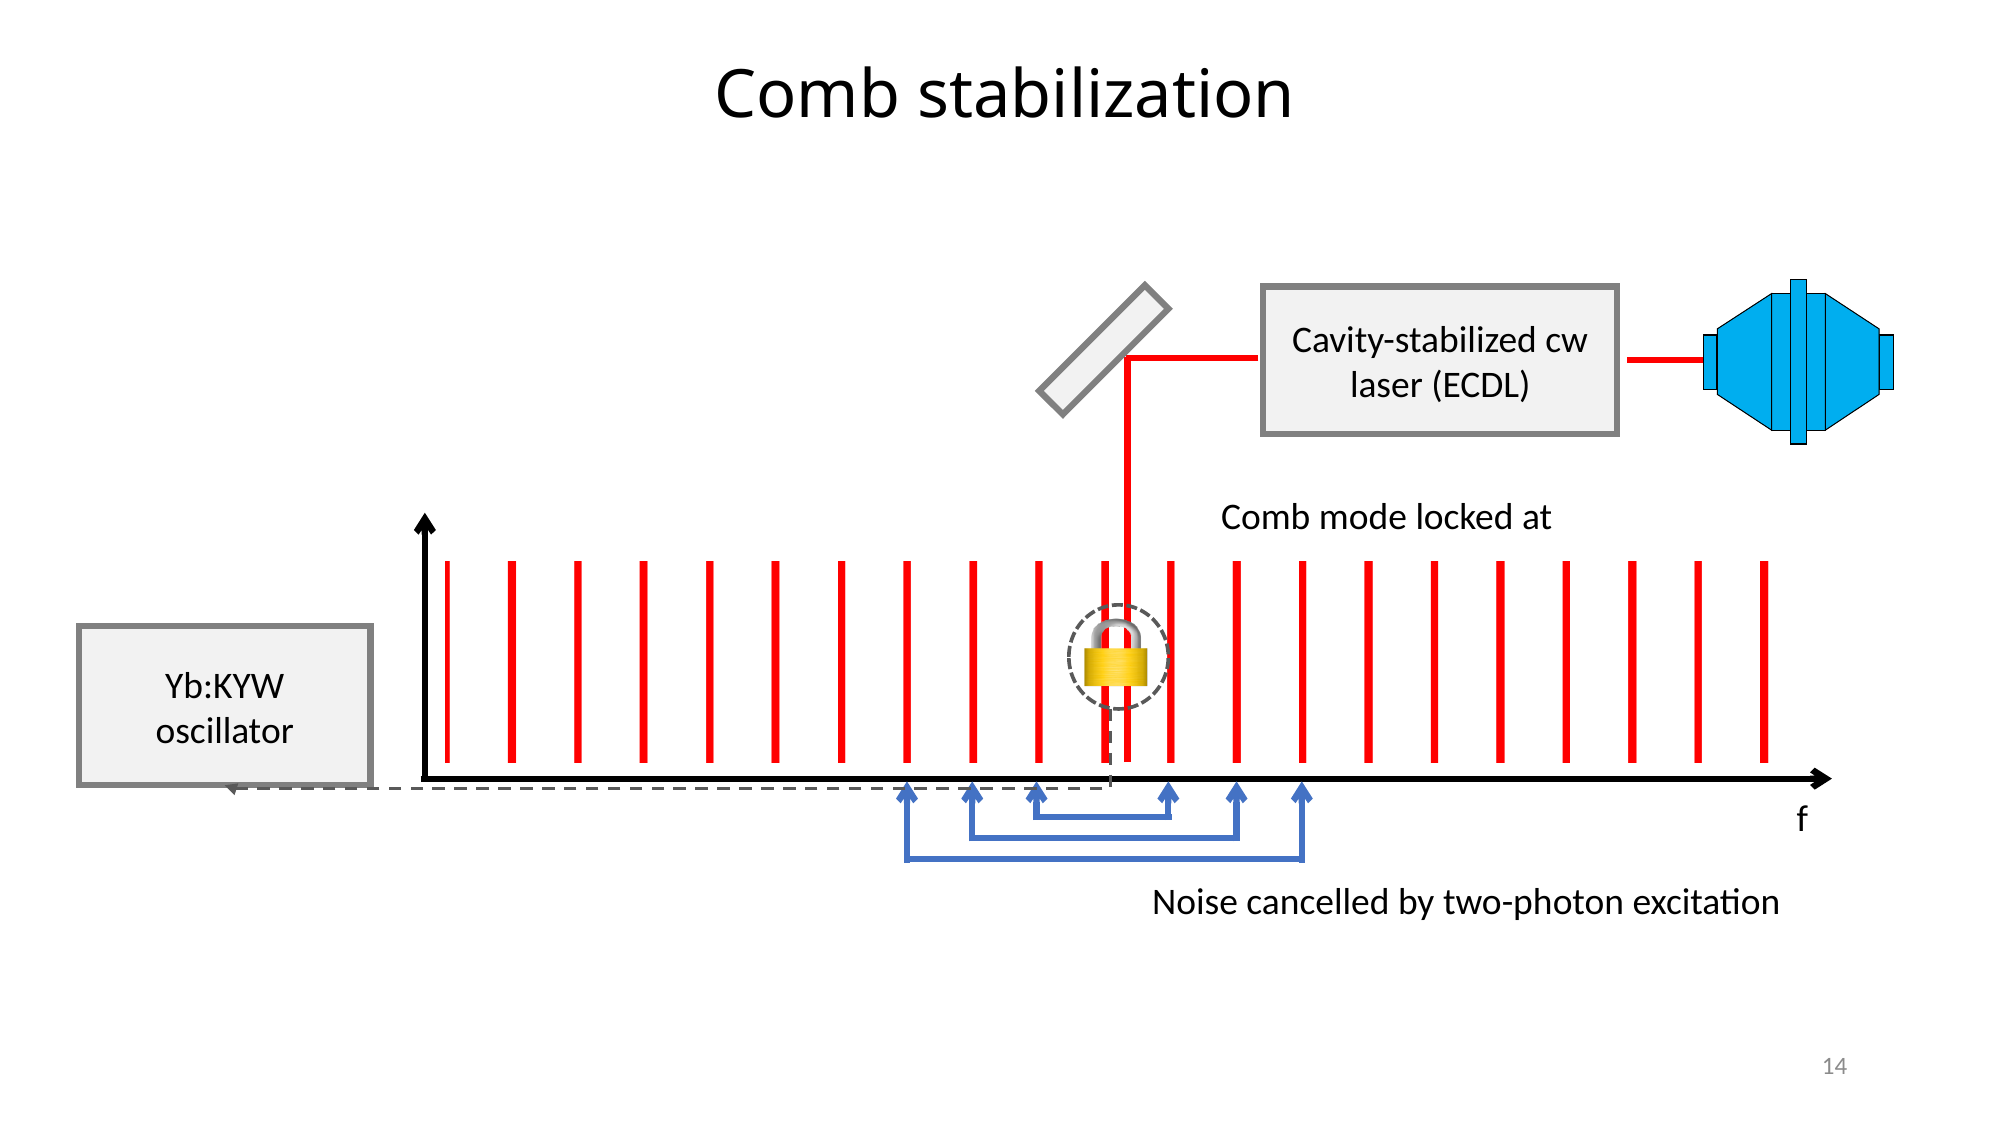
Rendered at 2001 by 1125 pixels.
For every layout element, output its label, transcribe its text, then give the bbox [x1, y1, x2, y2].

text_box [78, 278, 1894, 931]
slide_number 14 [1412, 1035, 1863, 1096]
title Comb stabilization [142, 0, 1868, 205]
